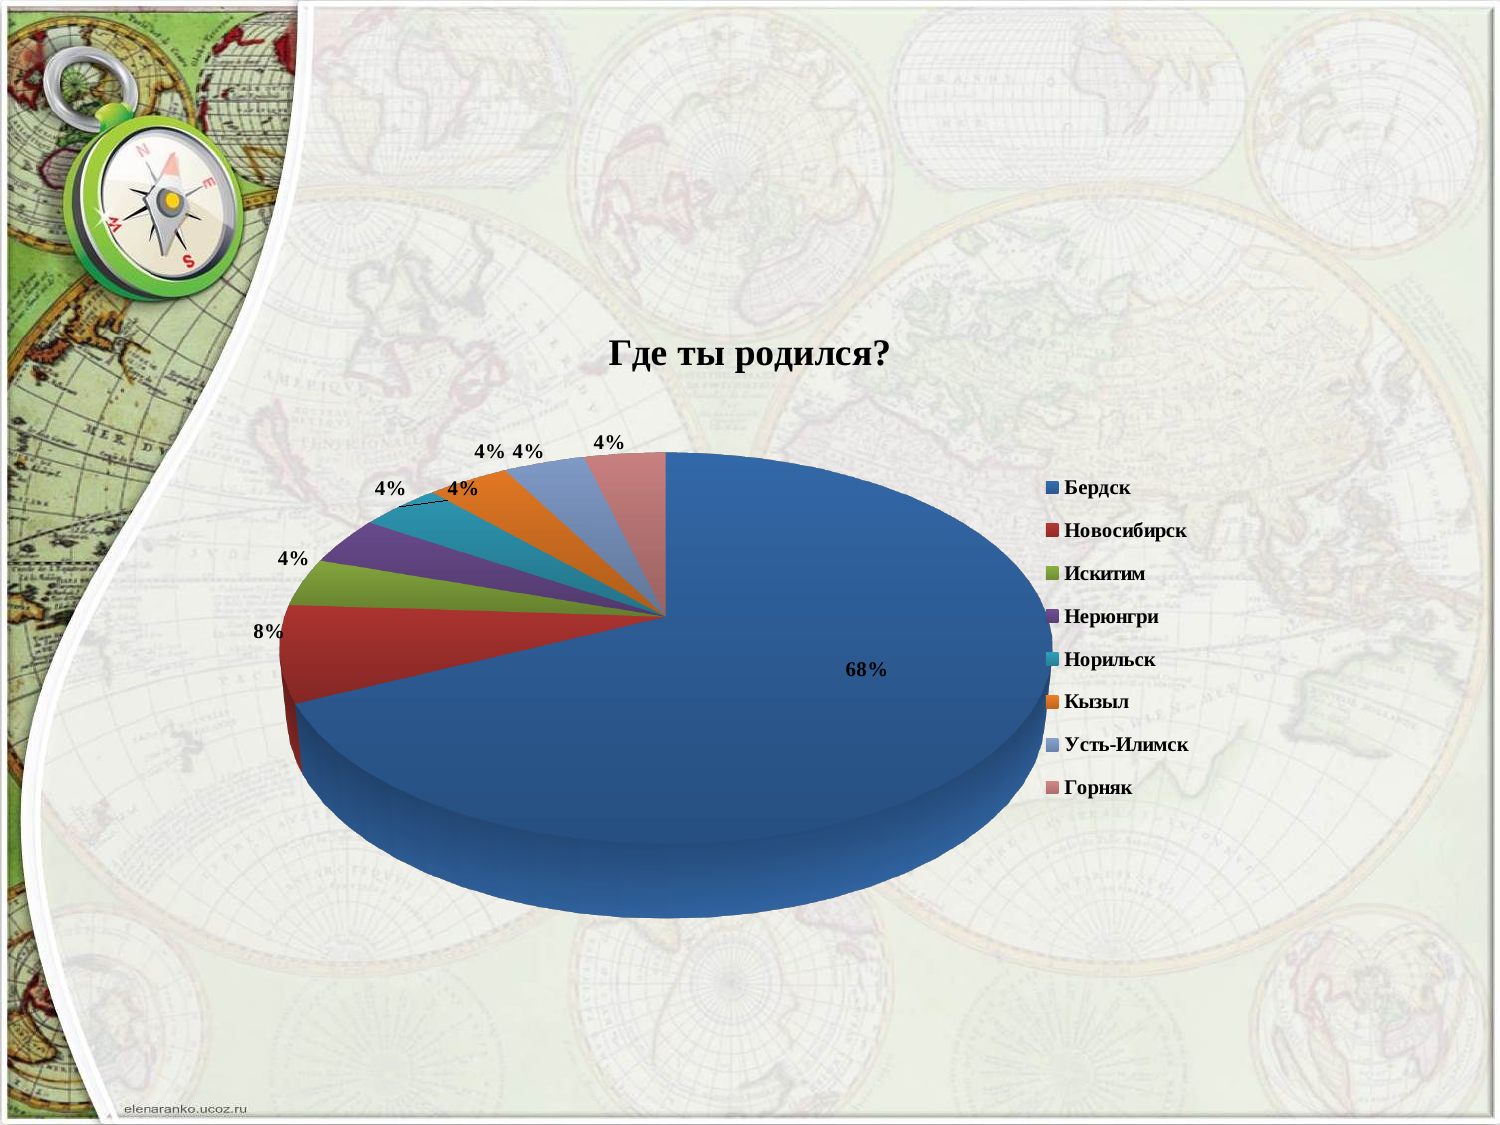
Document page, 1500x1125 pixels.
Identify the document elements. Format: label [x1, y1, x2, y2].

chart [188, 299, 1312, 965]
picture [0, 0, 1500, 1125]
